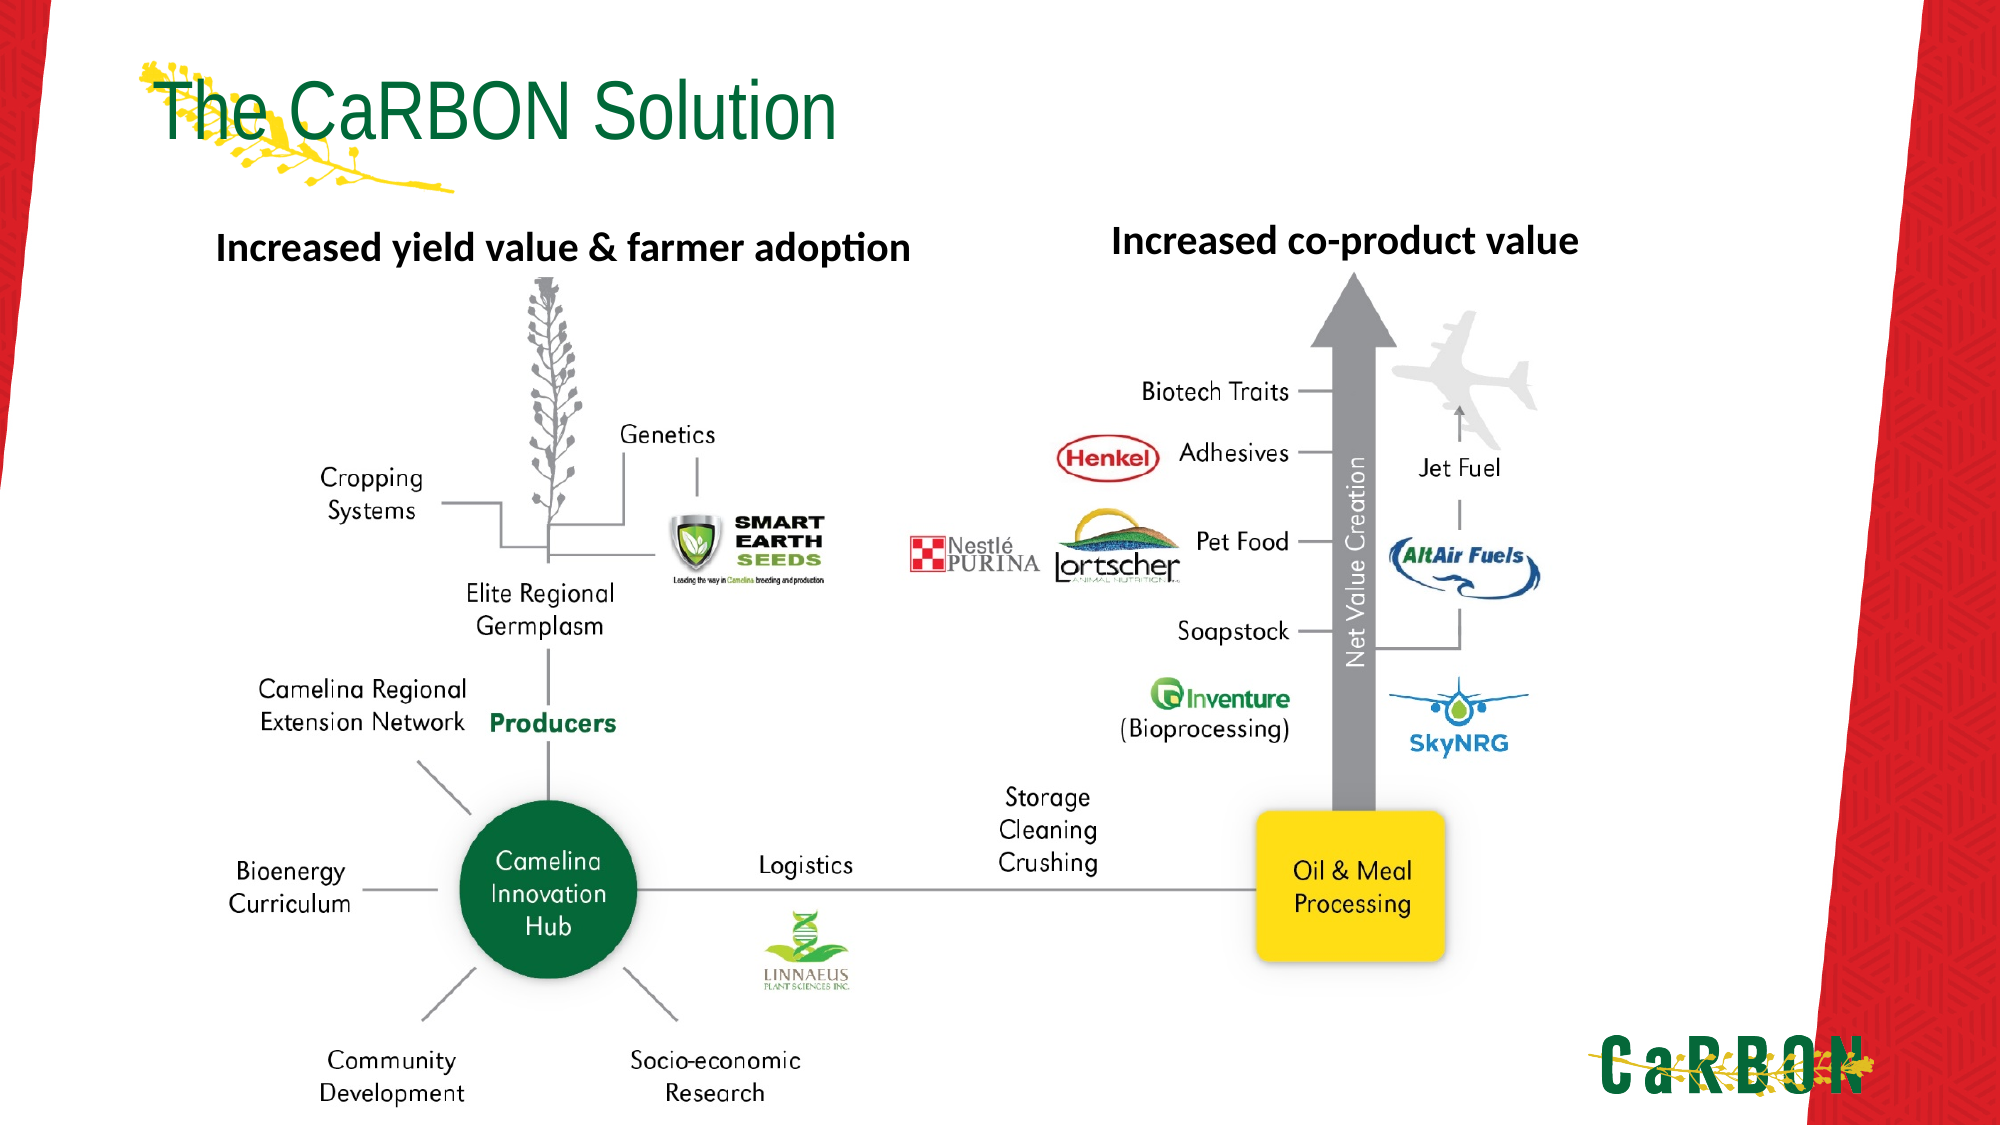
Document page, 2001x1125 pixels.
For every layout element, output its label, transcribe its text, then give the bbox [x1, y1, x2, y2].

text_box Increased co-product value [1096, 205, 1595, 271]
title The CaRBON Solution [137, 59, 1863, 250]
text_box Increased yield value & farmer adoption [200, 212, 1016, 278]
picture [0, 0, 2000, 1125]
